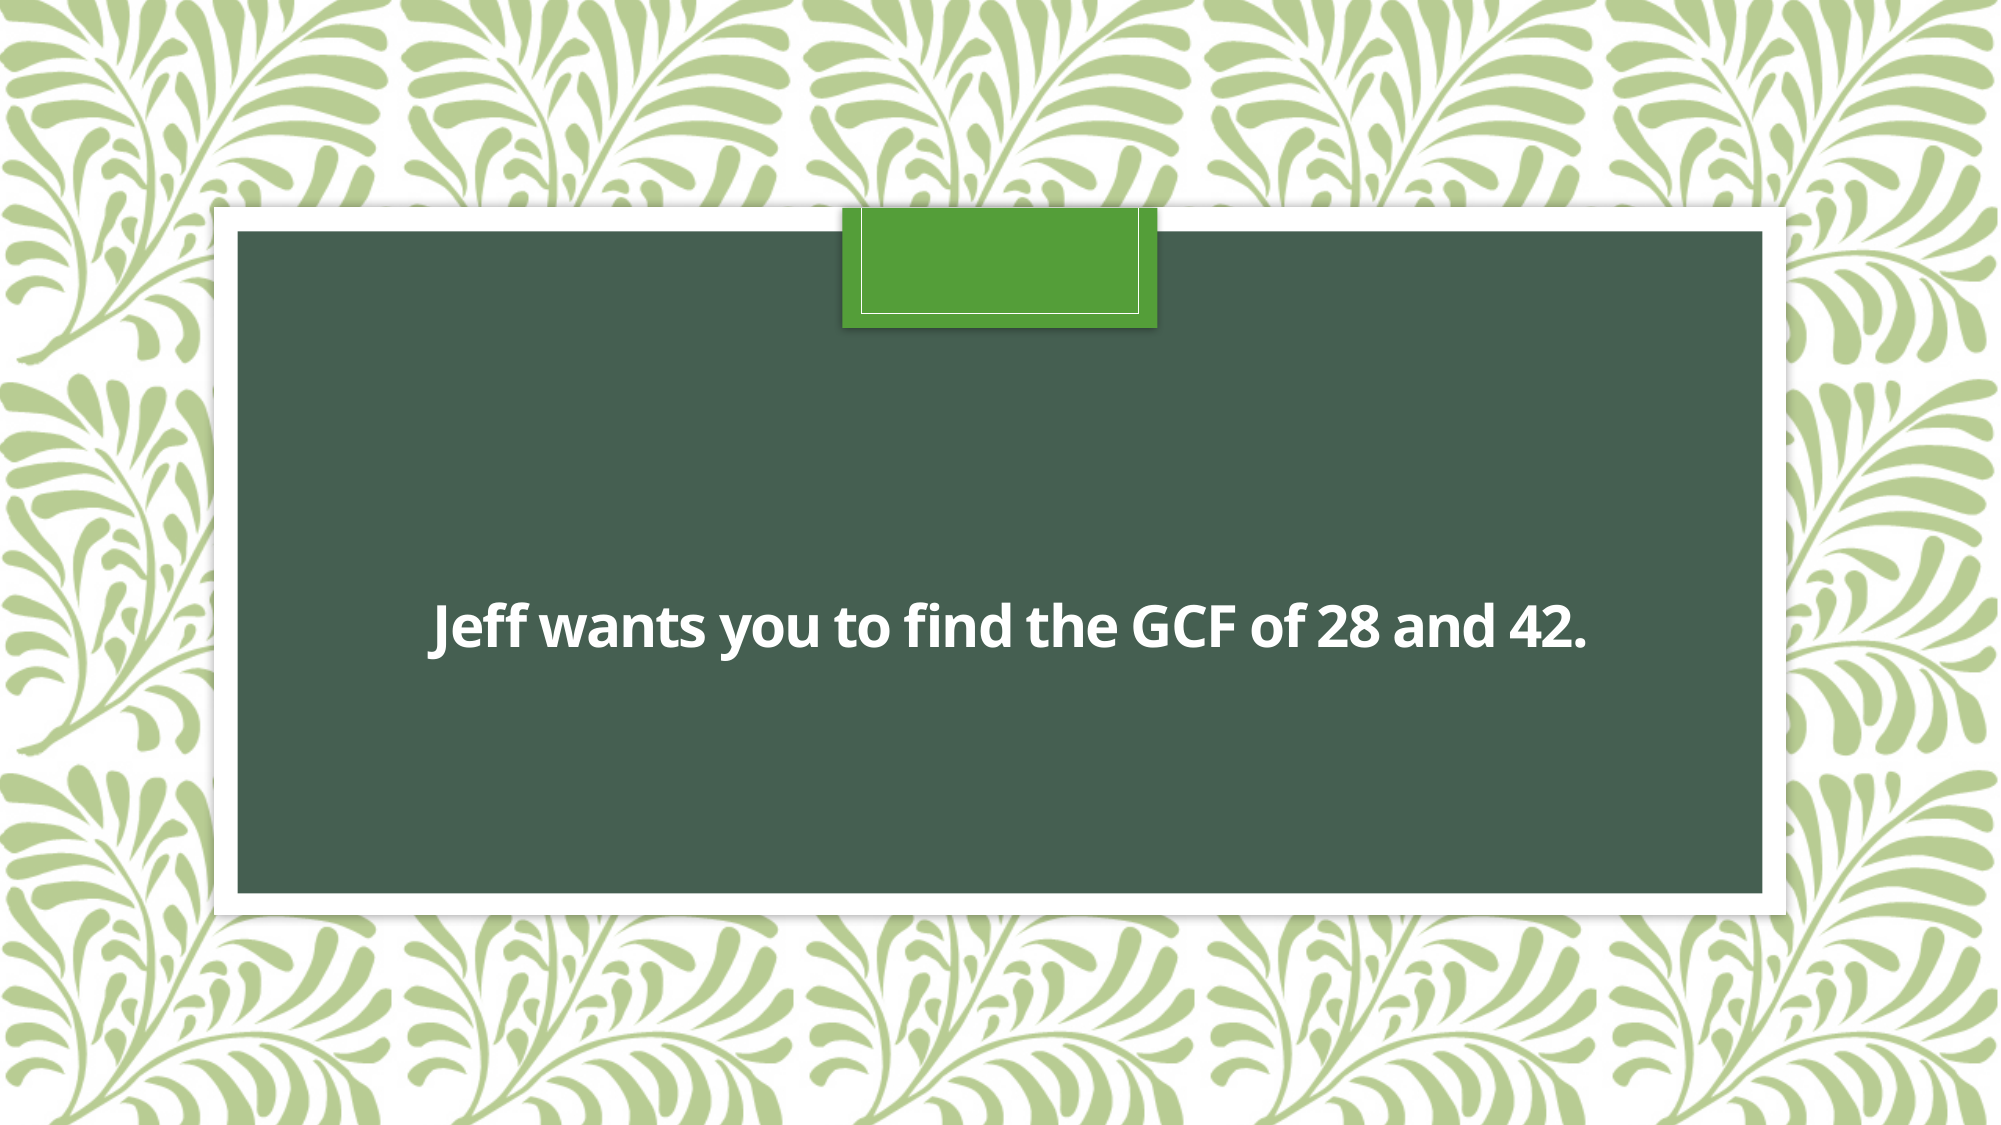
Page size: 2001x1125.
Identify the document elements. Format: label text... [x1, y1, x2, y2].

title Jeff wants you to find the GCF of 28 and 42. [266, 418, 1755, 844]
